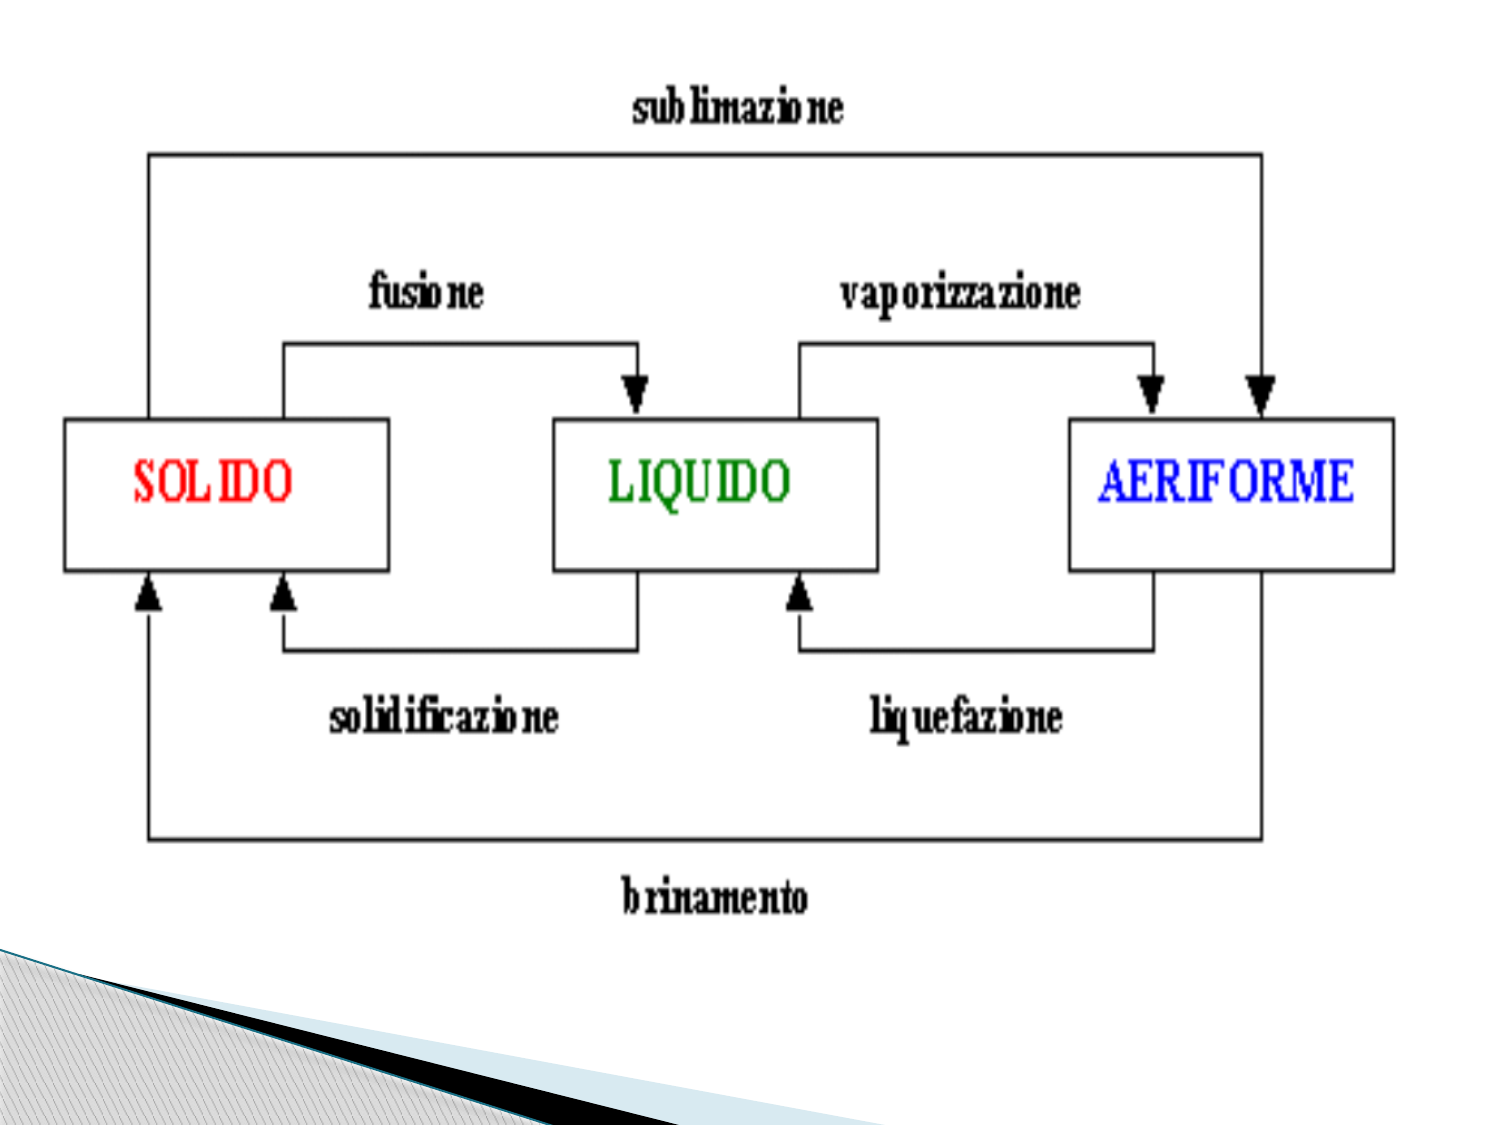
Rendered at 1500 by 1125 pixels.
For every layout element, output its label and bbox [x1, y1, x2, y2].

picture [29, 42, 1453, 953]
